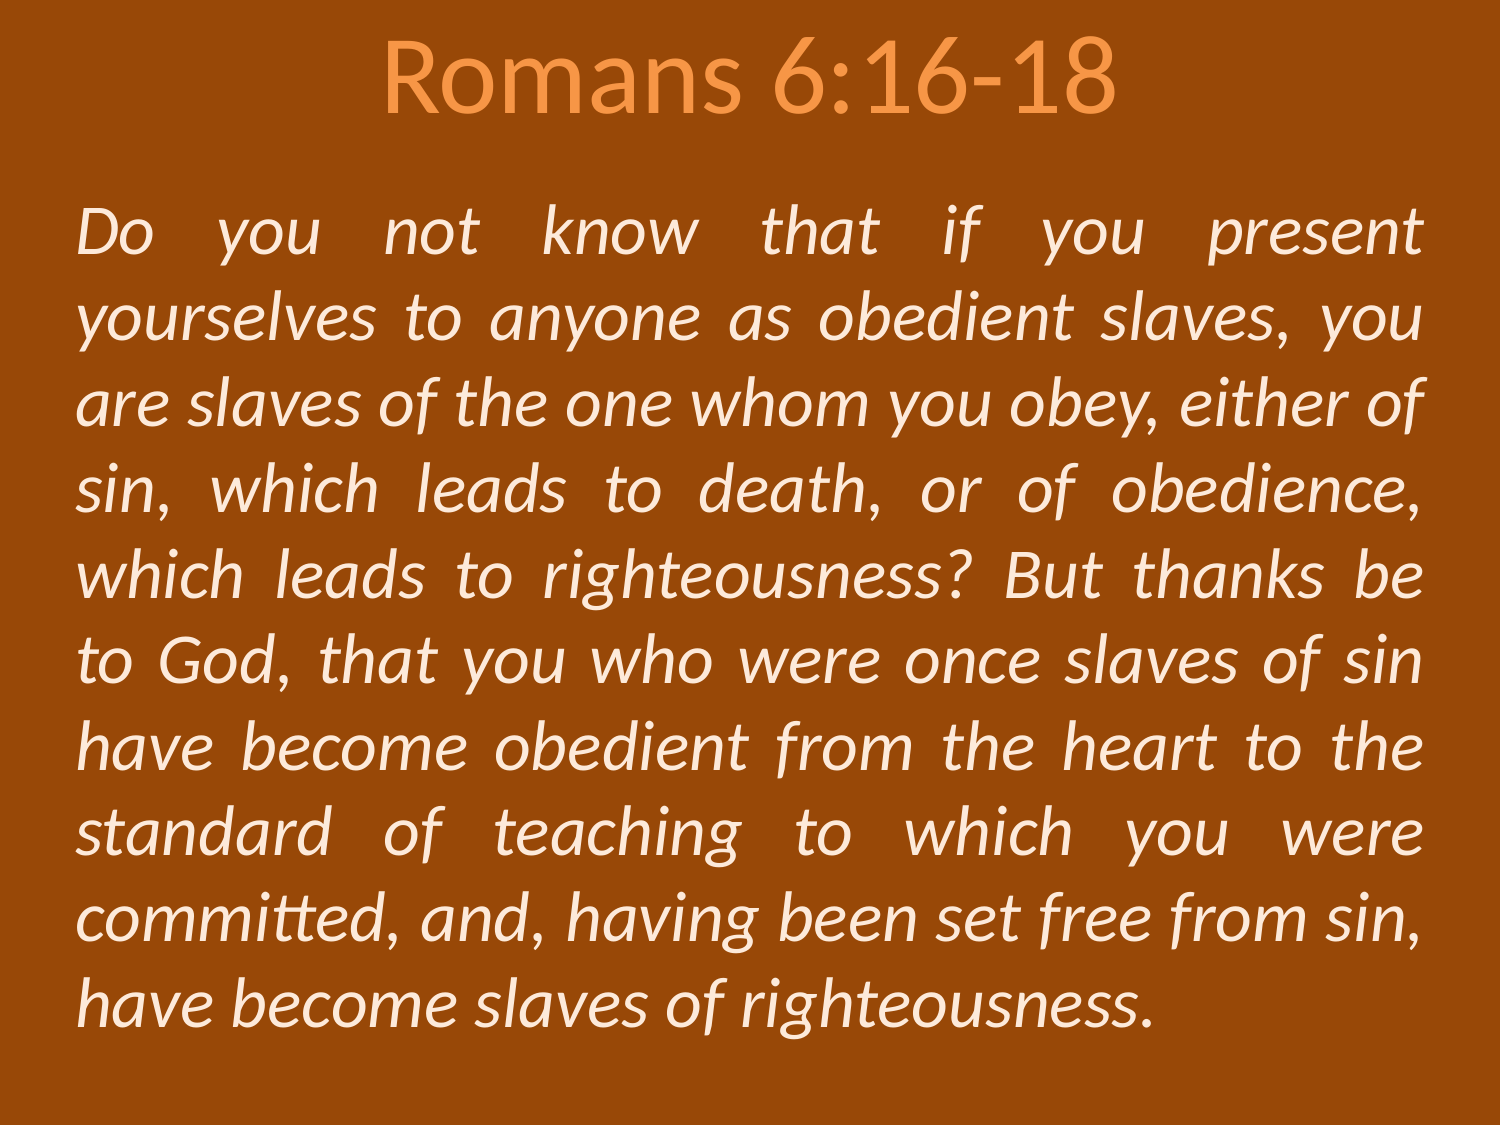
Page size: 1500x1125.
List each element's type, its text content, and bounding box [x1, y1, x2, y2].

list Do you not know that if you present yourselves to anyone as obedient slaves, you are slaves of the one whom you obey, either of sin, which leads to death, or of obedience, which leads to righteousness? But thanks be to God, that you who were once slaves of sin have become obedient from the heart to the standard of teaching to which you were committed, and, having been set free from sin, have become slaves of righteousness. [75, 174, 1425, 1050]
title Romans 6:16-18 [75, 0, 1425, 162]
